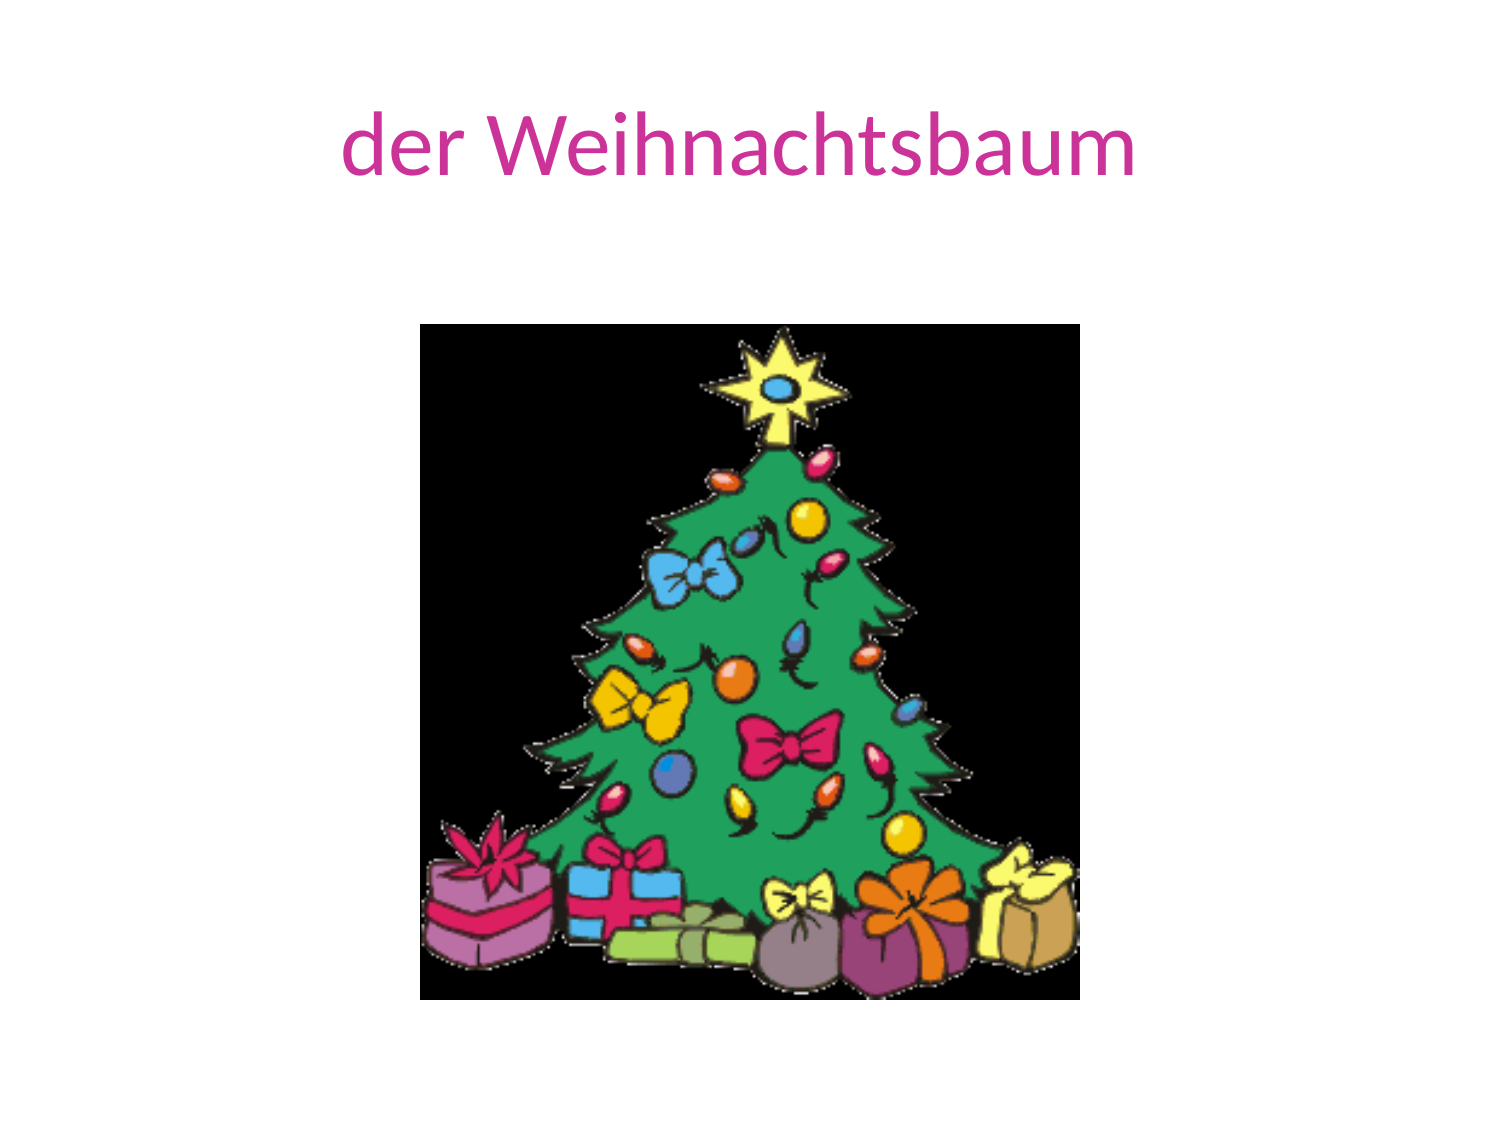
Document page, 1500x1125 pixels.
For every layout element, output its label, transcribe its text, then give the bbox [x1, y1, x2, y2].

title der Weihnachtsbaum [75, 45, 1425, 233]
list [420, 324, 1080, 1001]
